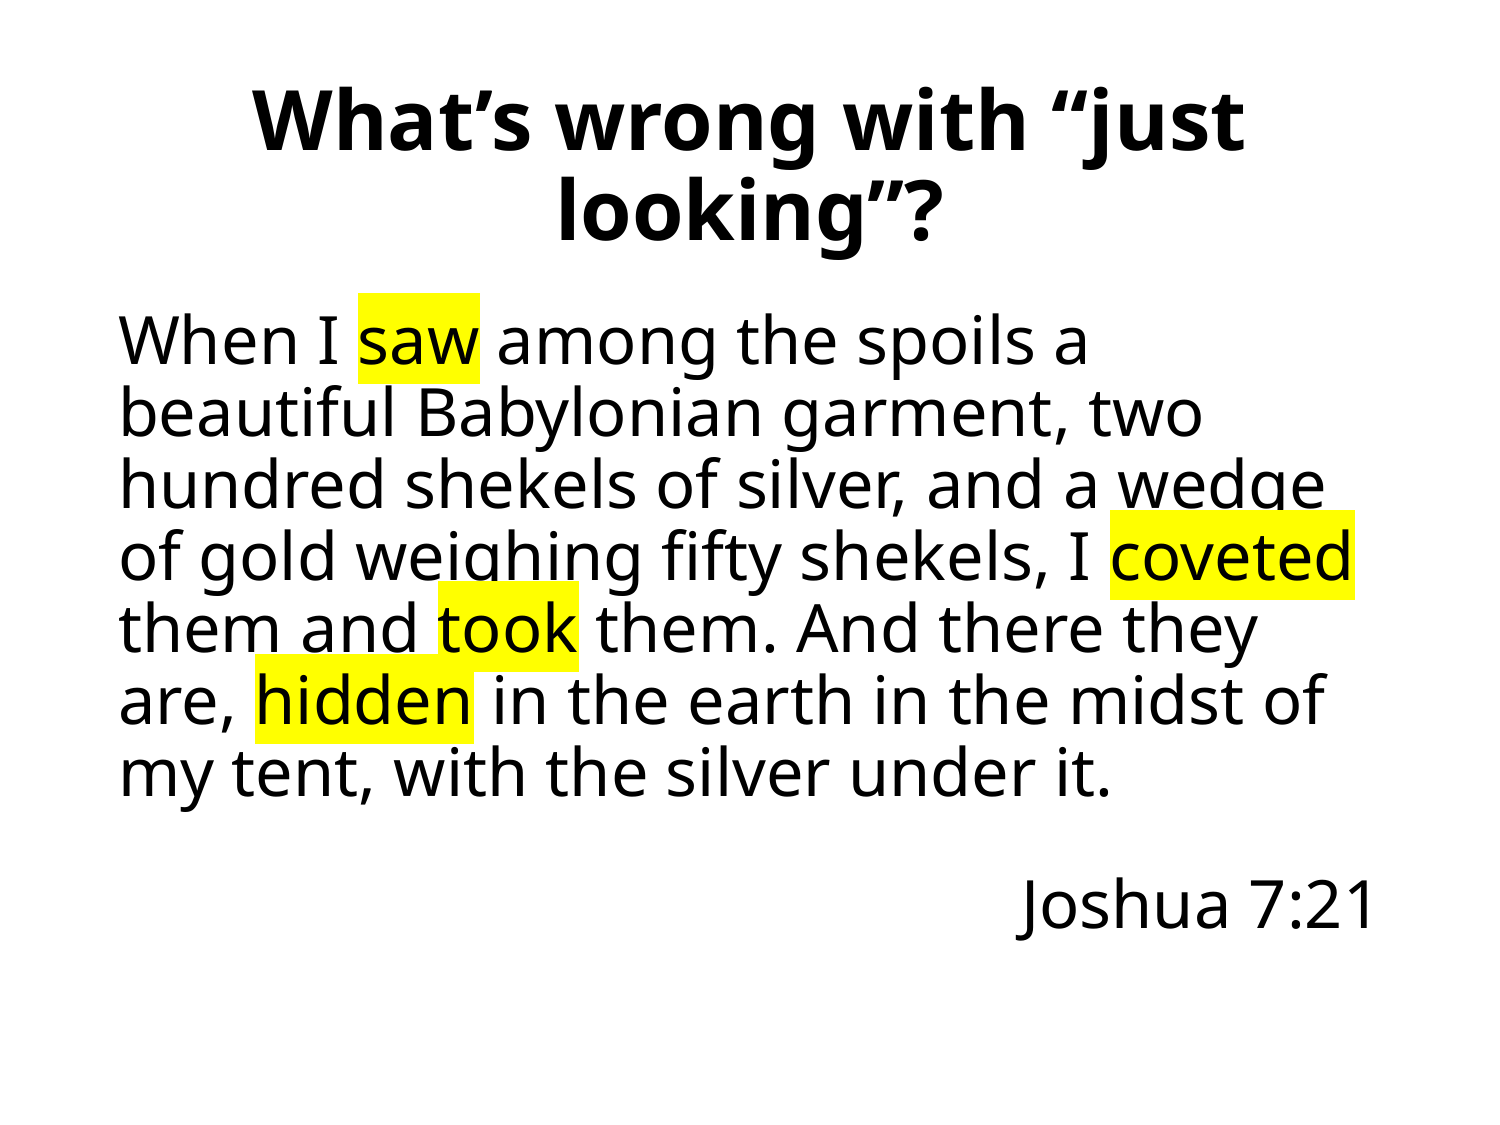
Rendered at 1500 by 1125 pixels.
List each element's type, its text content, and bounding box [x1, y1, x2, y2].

title What’s wrong with “just looking”? [103, 59, 1397, 278]
list When I saw among the spoils a beautiful Babylonian garment, two hundred shekels of silver, and a wedge of gold weighing fifty shekels, I coveted them and took them. And there they are, hidden in the earth in the midst of my tent, with the silver under it. Joshua 7:21 [103, 299, 1397, 1014]
